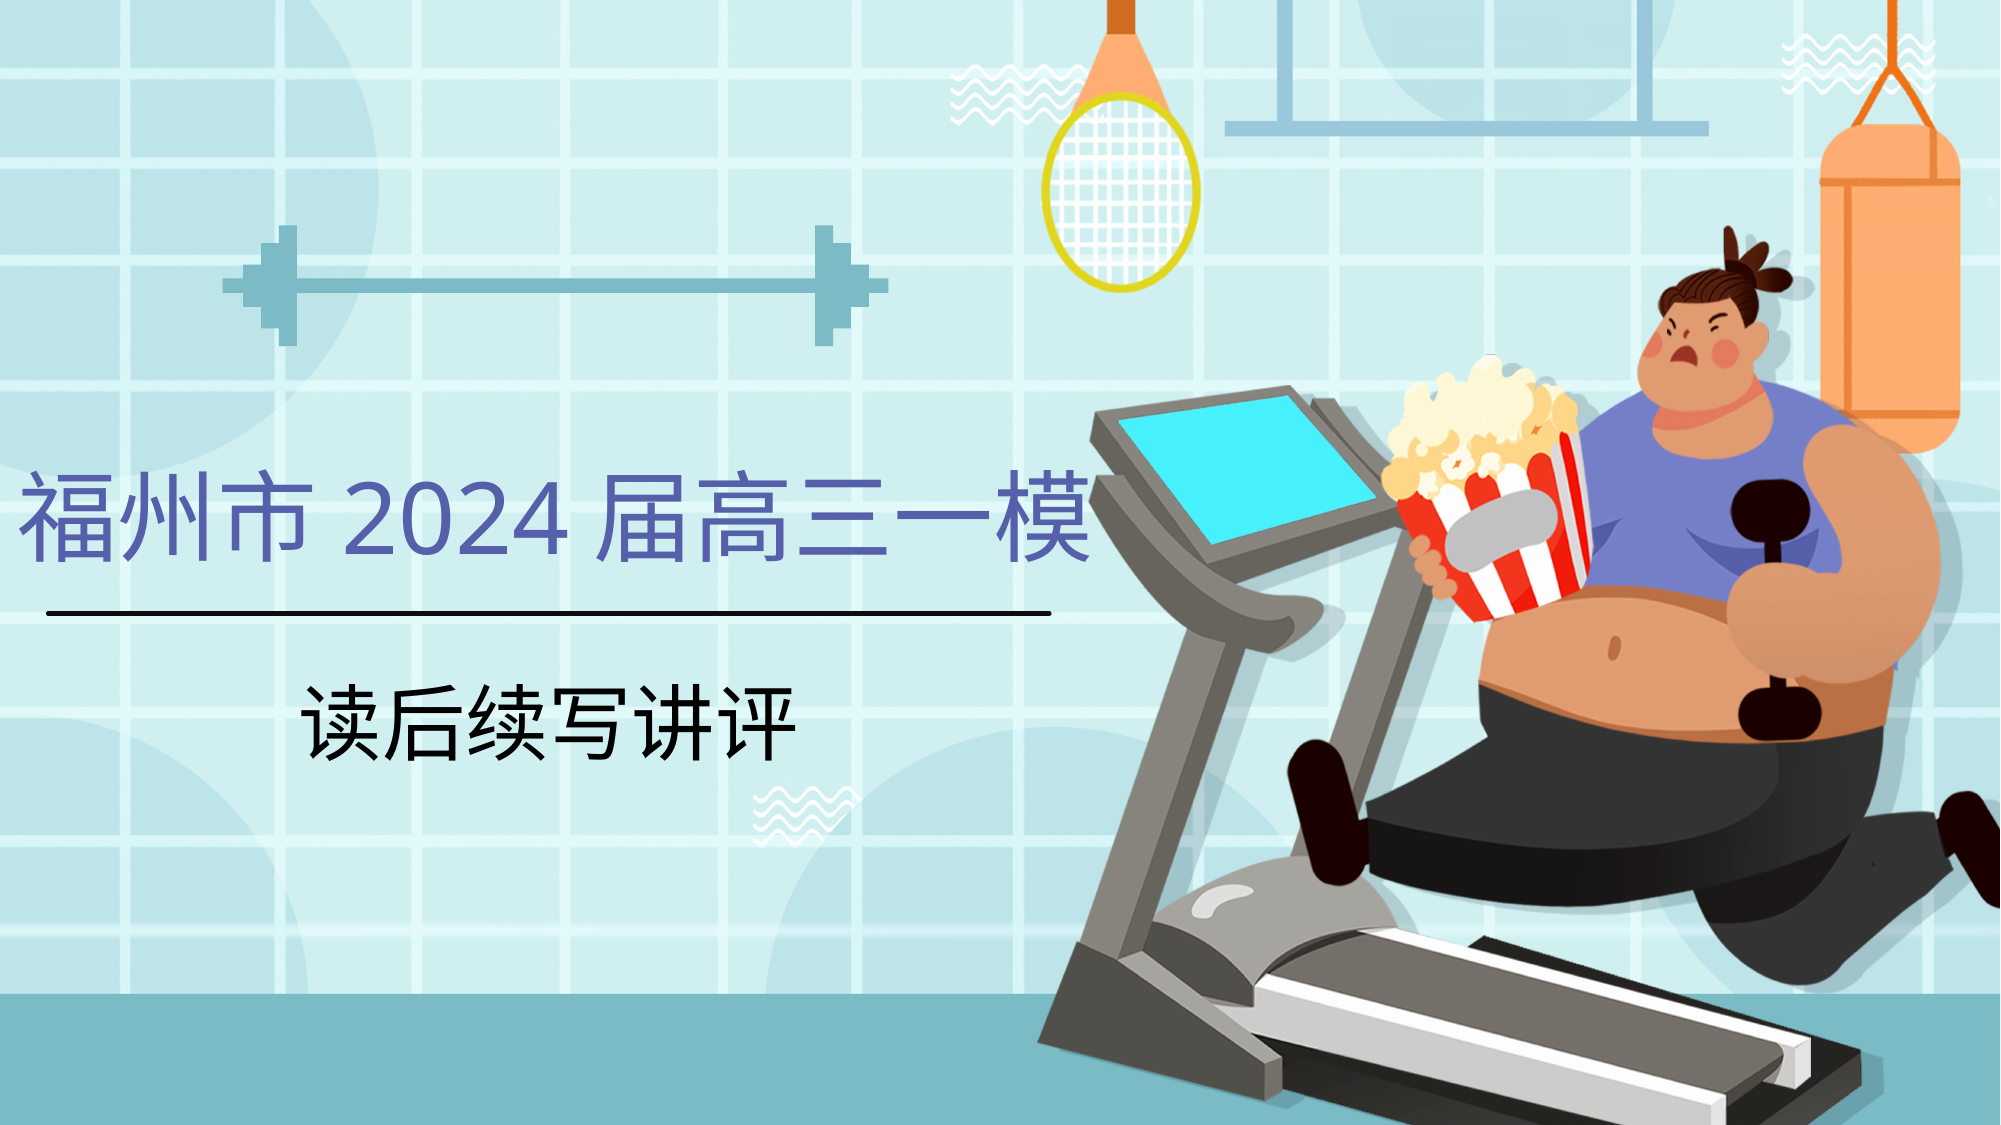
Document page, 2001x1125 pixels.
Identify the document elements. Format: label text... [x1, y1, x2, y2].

picture [0, 0, 2001, 1125]
text_box [222, 224, 889, 347]
text_box 读后续写讲评 [37, 643, 1037, 779]
text_box 福州市2024届高三一模 [0, 447, 1037, 582]
